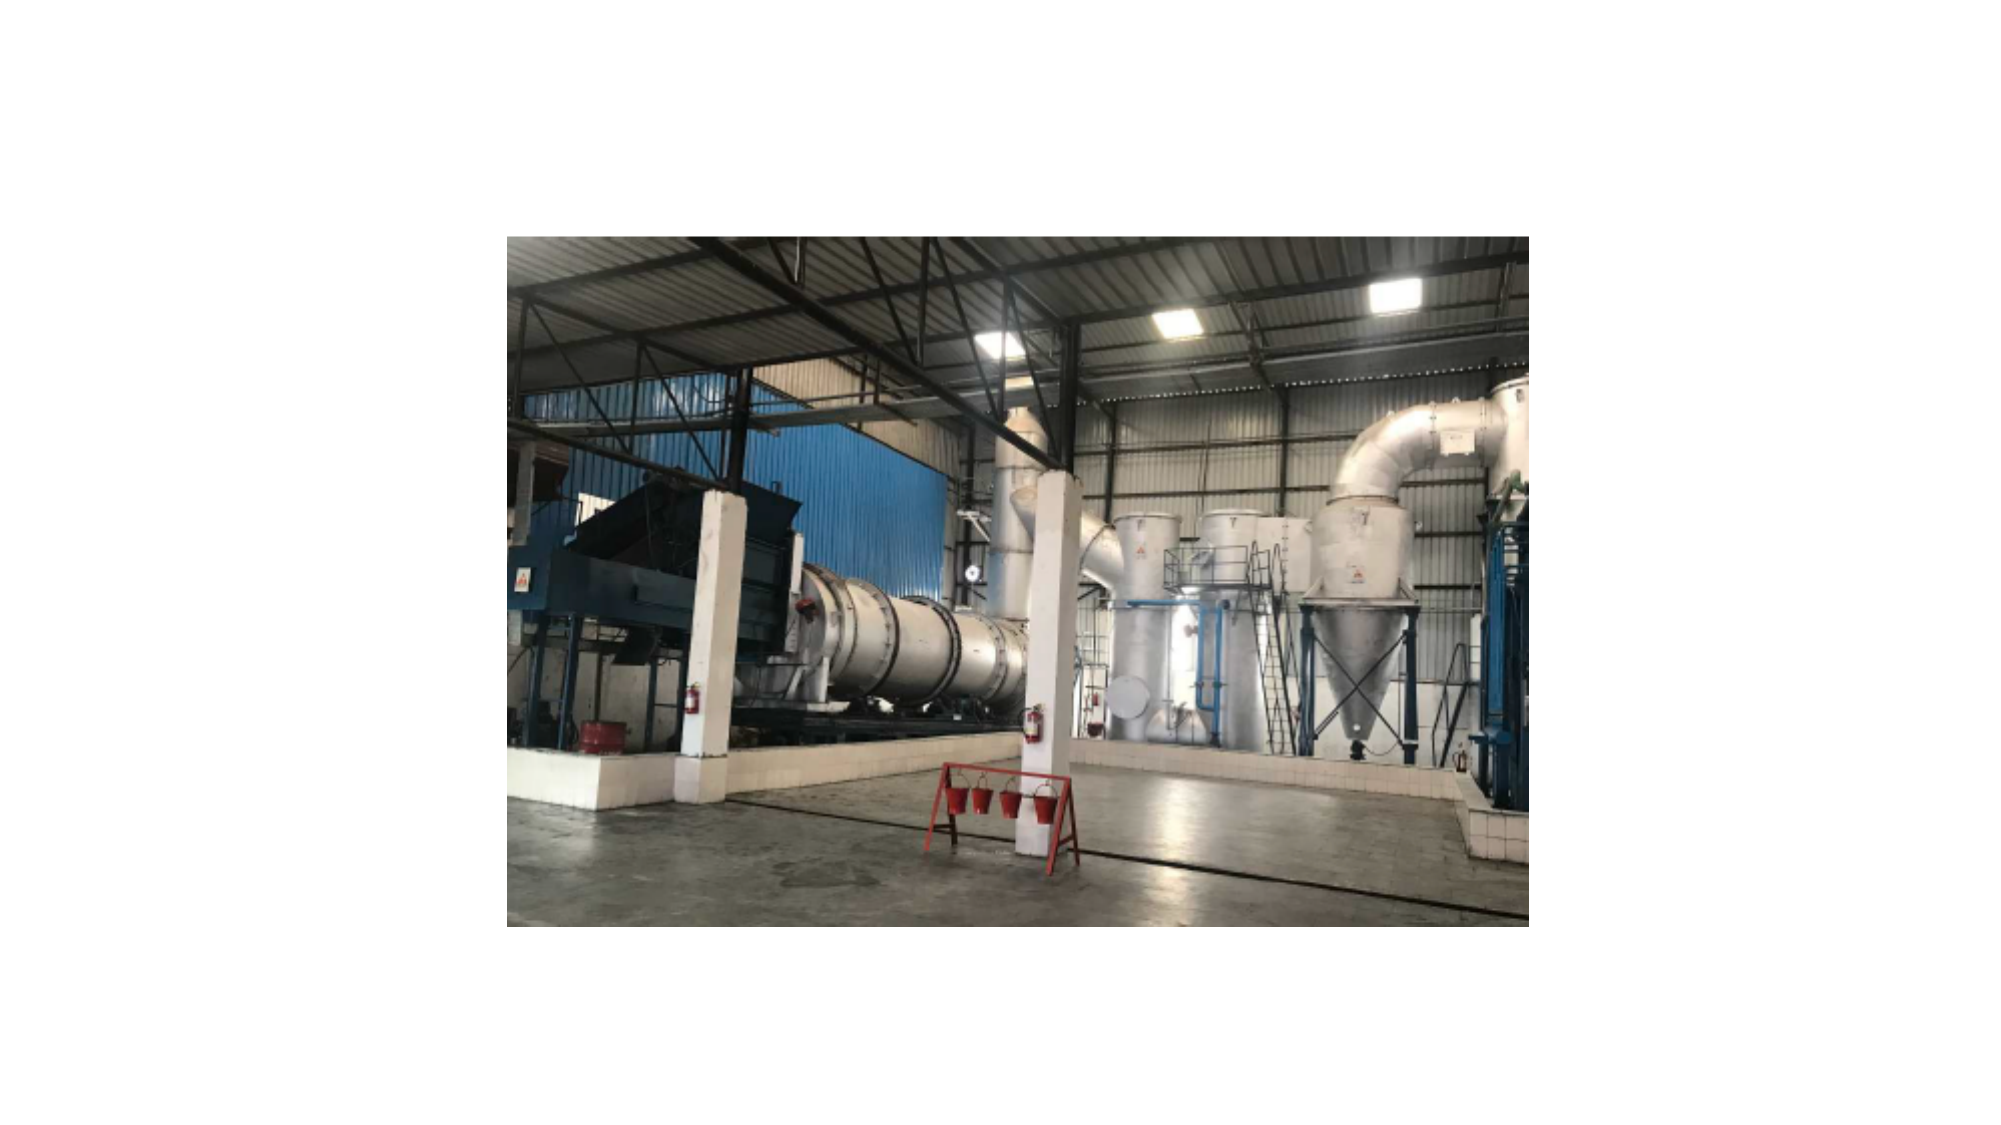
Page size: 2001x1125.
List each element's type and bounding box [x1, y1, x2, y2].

list [506, 233, 1529, 927]
